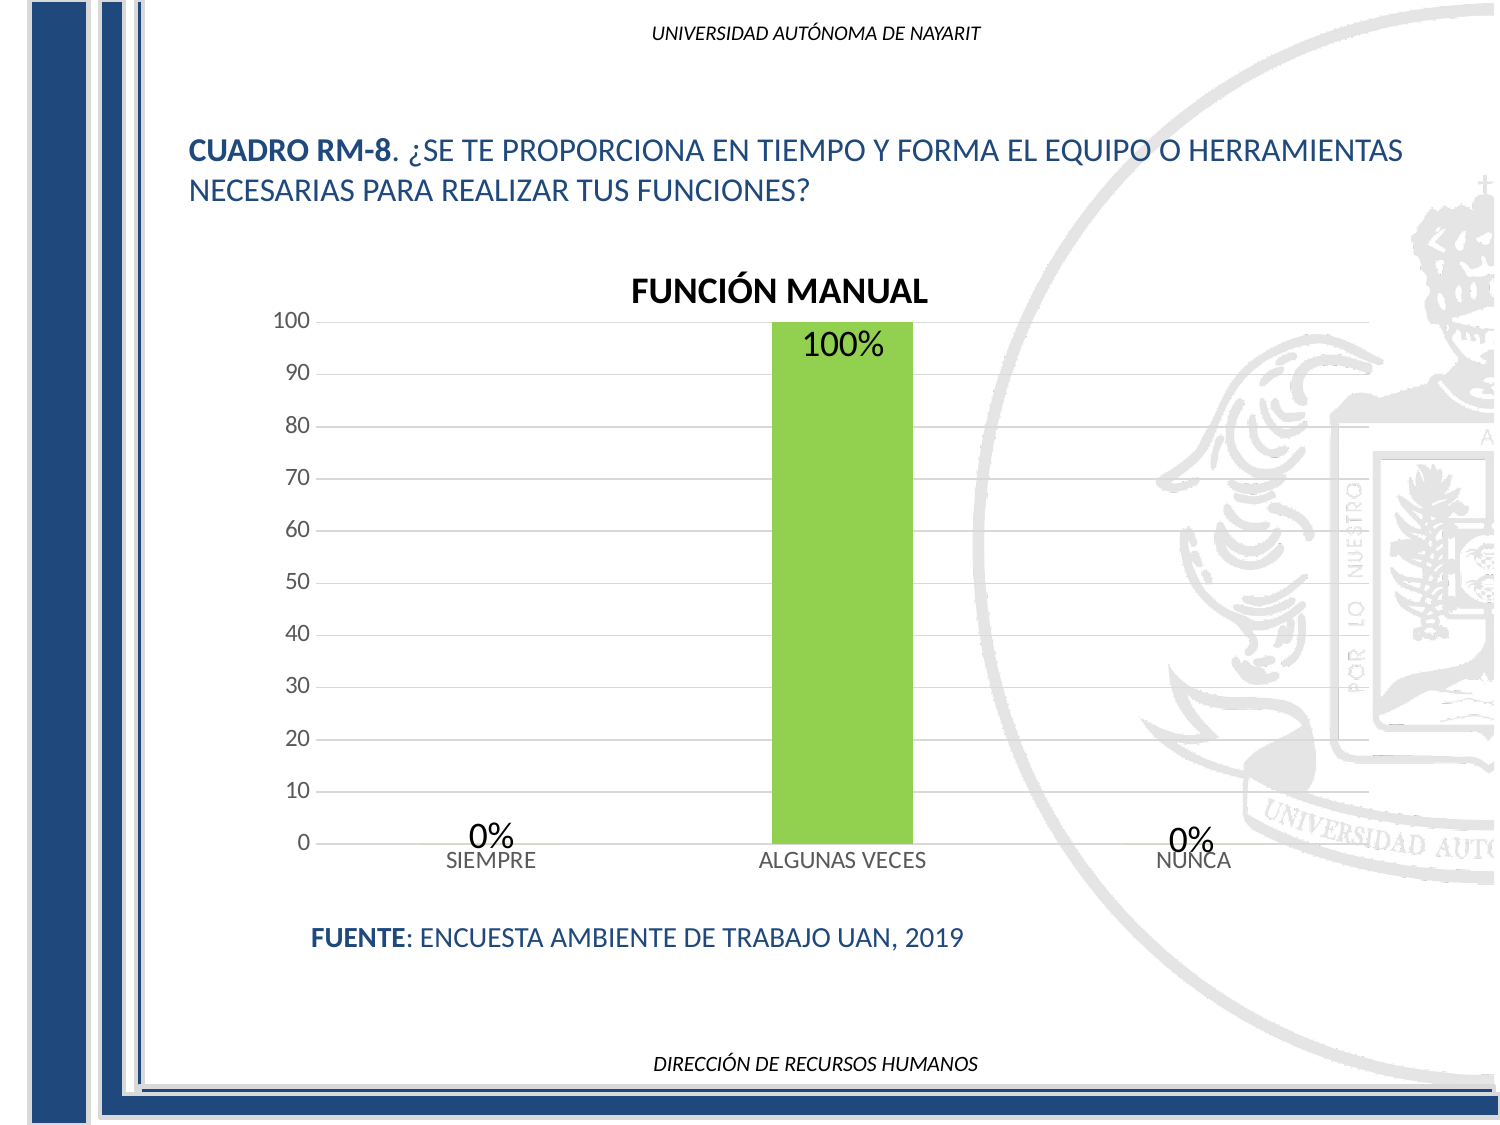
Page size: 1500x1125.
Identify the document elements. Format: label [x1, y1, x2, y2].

text_box [29, 0, 1500, 1125]
chart [249, 297, 1393, 888]
